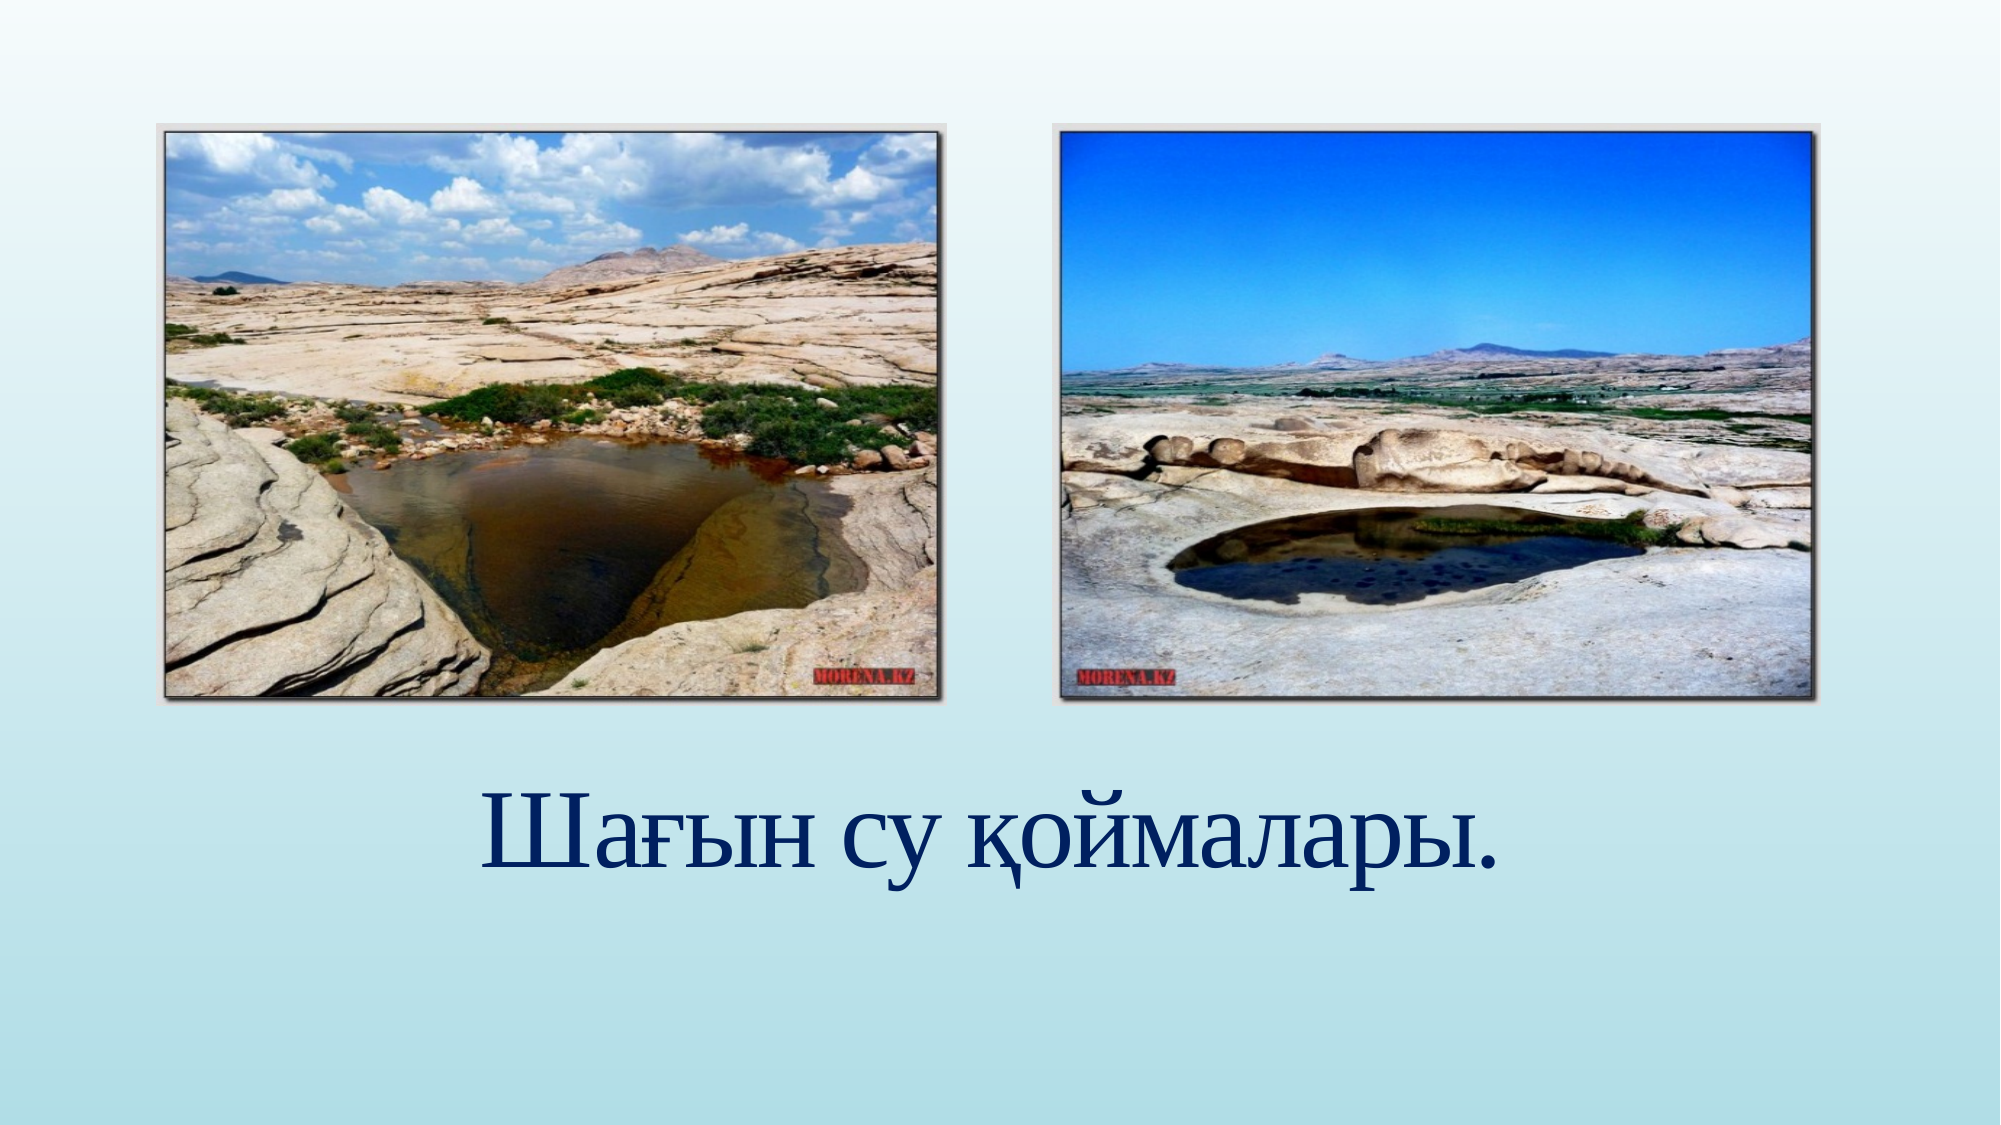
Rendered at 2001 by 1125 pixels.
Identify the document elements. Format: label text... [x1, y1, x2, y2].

picture [156, 123, 948, 706]
title Шағын су қоймалары. [107, 725, 1875, 941]
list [1051, 123, 1821, 706]
